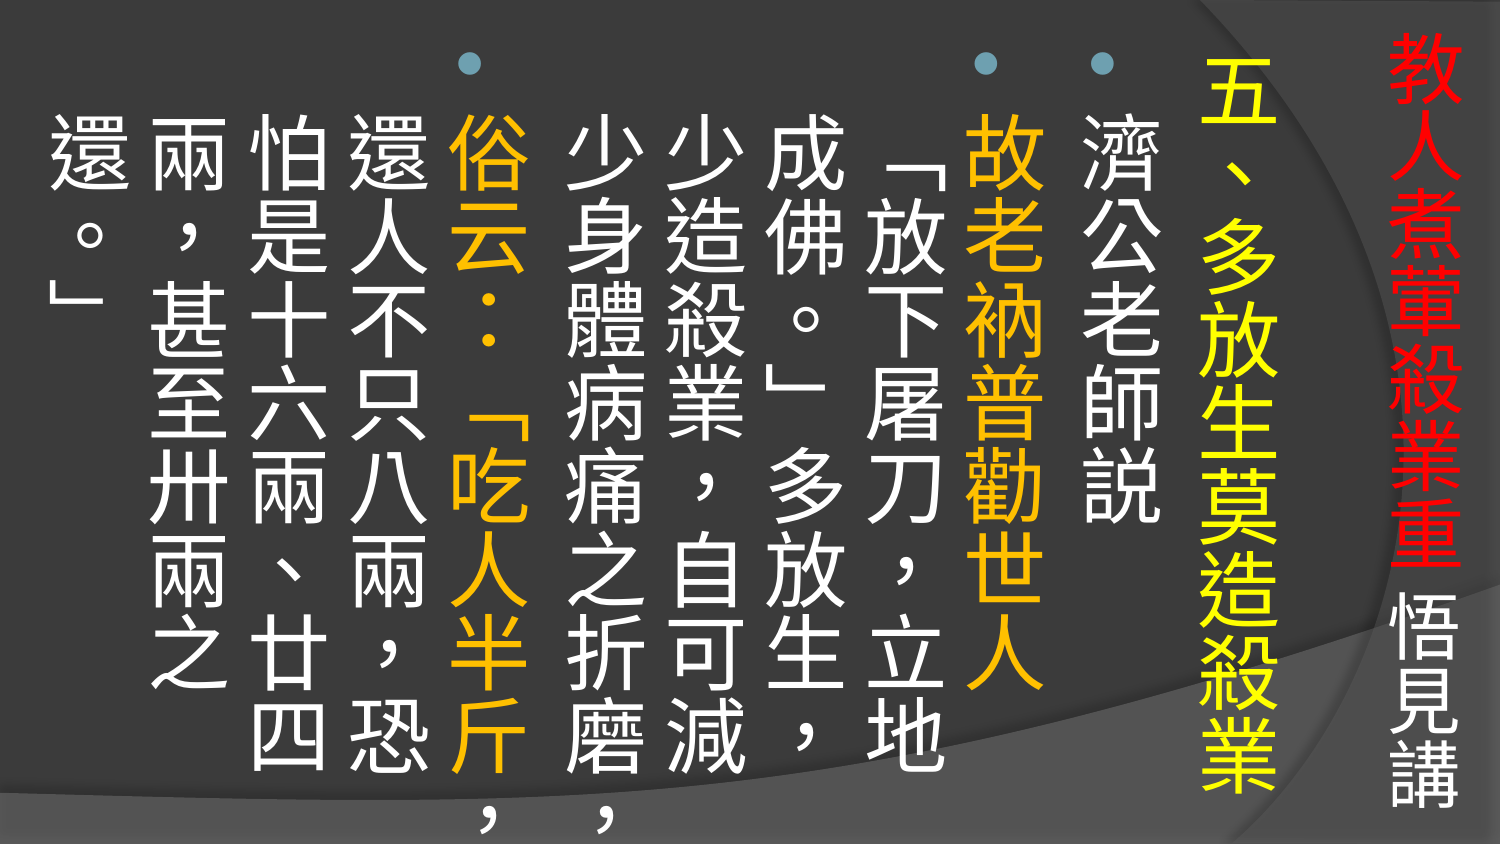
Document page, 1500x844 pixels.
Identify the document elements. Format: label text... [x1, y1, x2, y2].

list 五、多放生莫造殺業 濟公老師説 故老衲普勸世人「放下屠刀，立地成佛。」多放生，少造殺業，自可減少身體病痛之折磨， 俗云：「吃人半斤，還人不只八兩，恐怕是十六兩、廿四兩，甚至卅兩之還。」 [29, 27, 1365, 820]
title 教人煮葷殺業重 悟見講 [1364, 21, 1483, 820]
